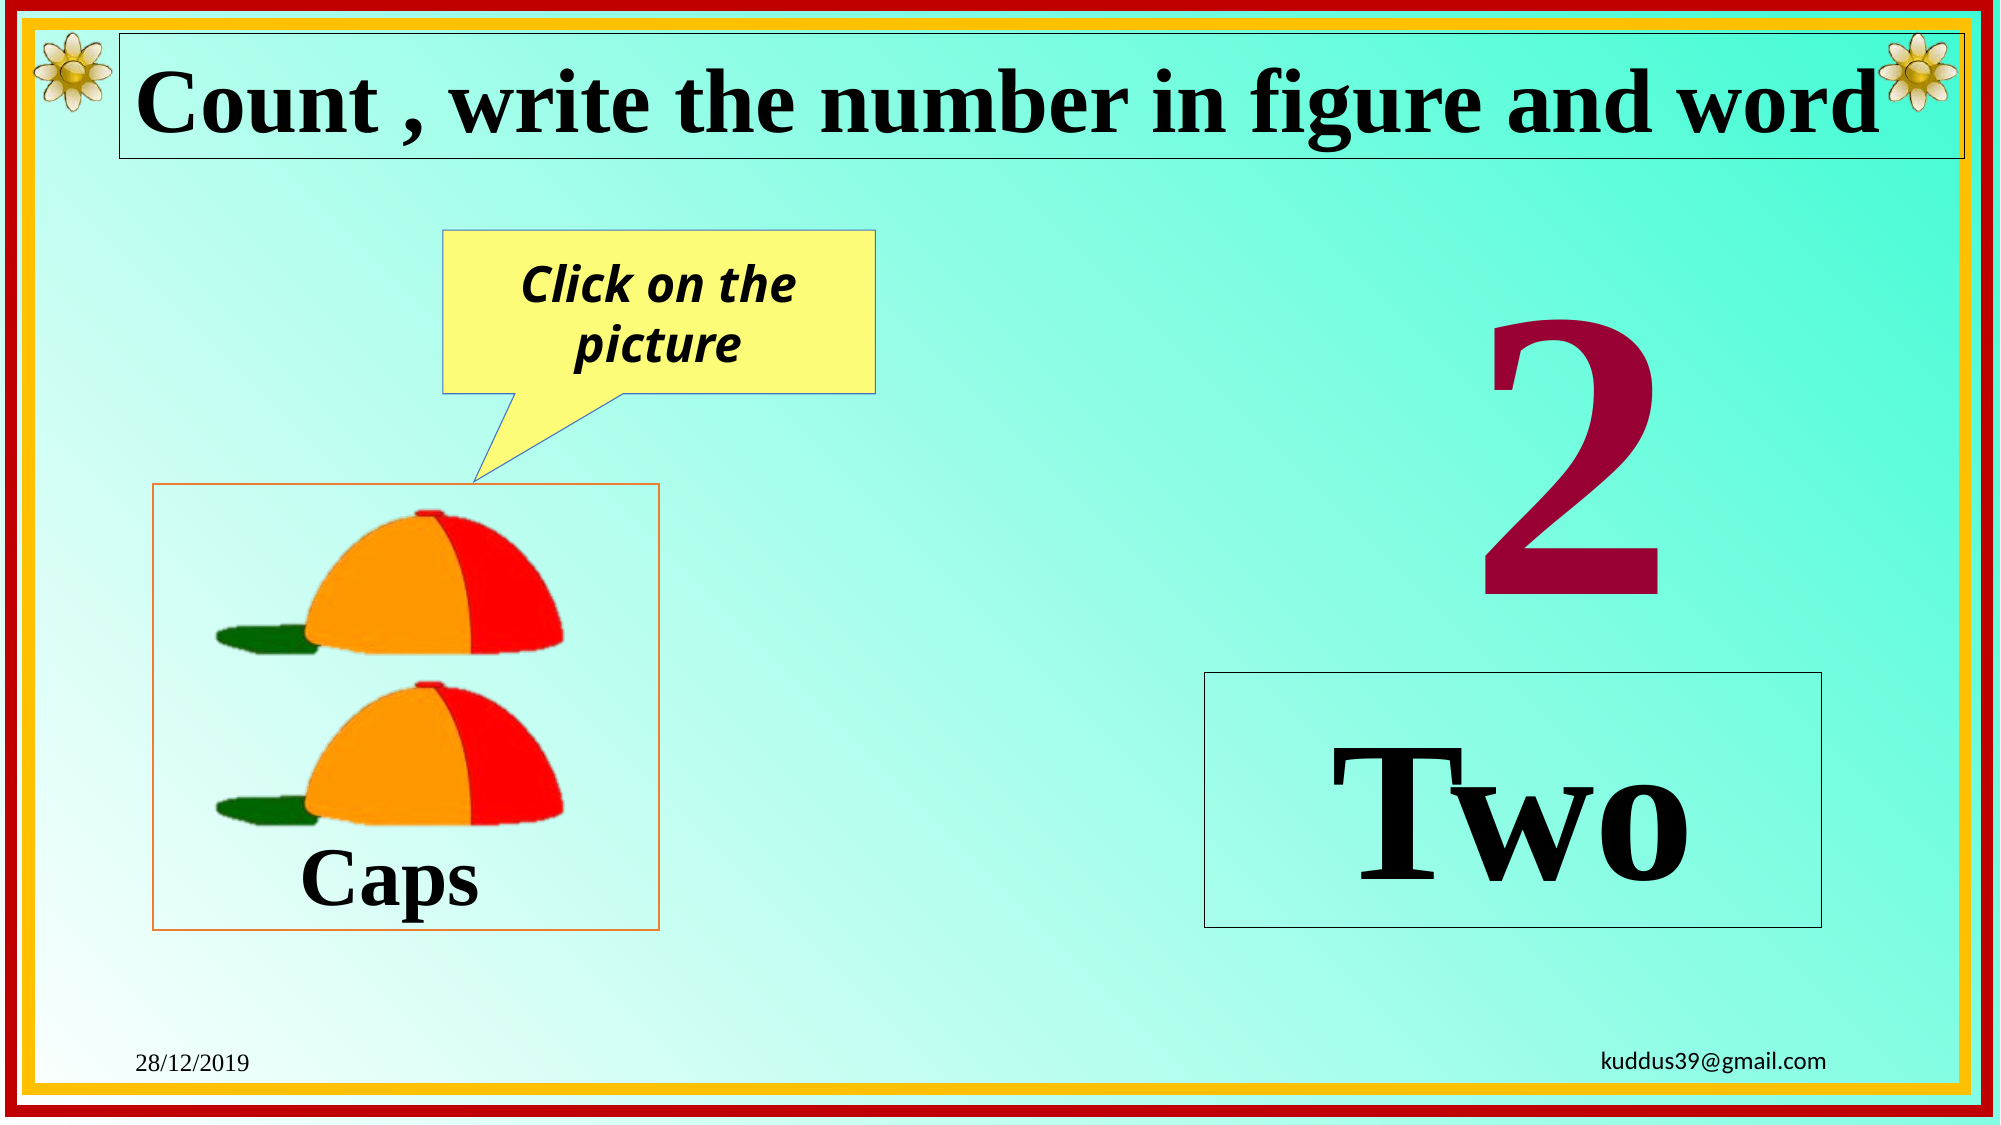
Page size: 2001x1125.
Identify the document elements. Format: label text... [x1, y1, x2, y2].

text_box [153, 484, 660, 931]
text_box Two [1204, 672, 1822, 928]
picture [28, 23, 120, 120]
text_box Click on the picture [442, 229, 876, 484]
text_box Count , write the number in figure and word [119, 33, 1965, 159]
text_box 2 [1322, 172, 1822, 685]
picture [1873, 23, 1966, 120]
